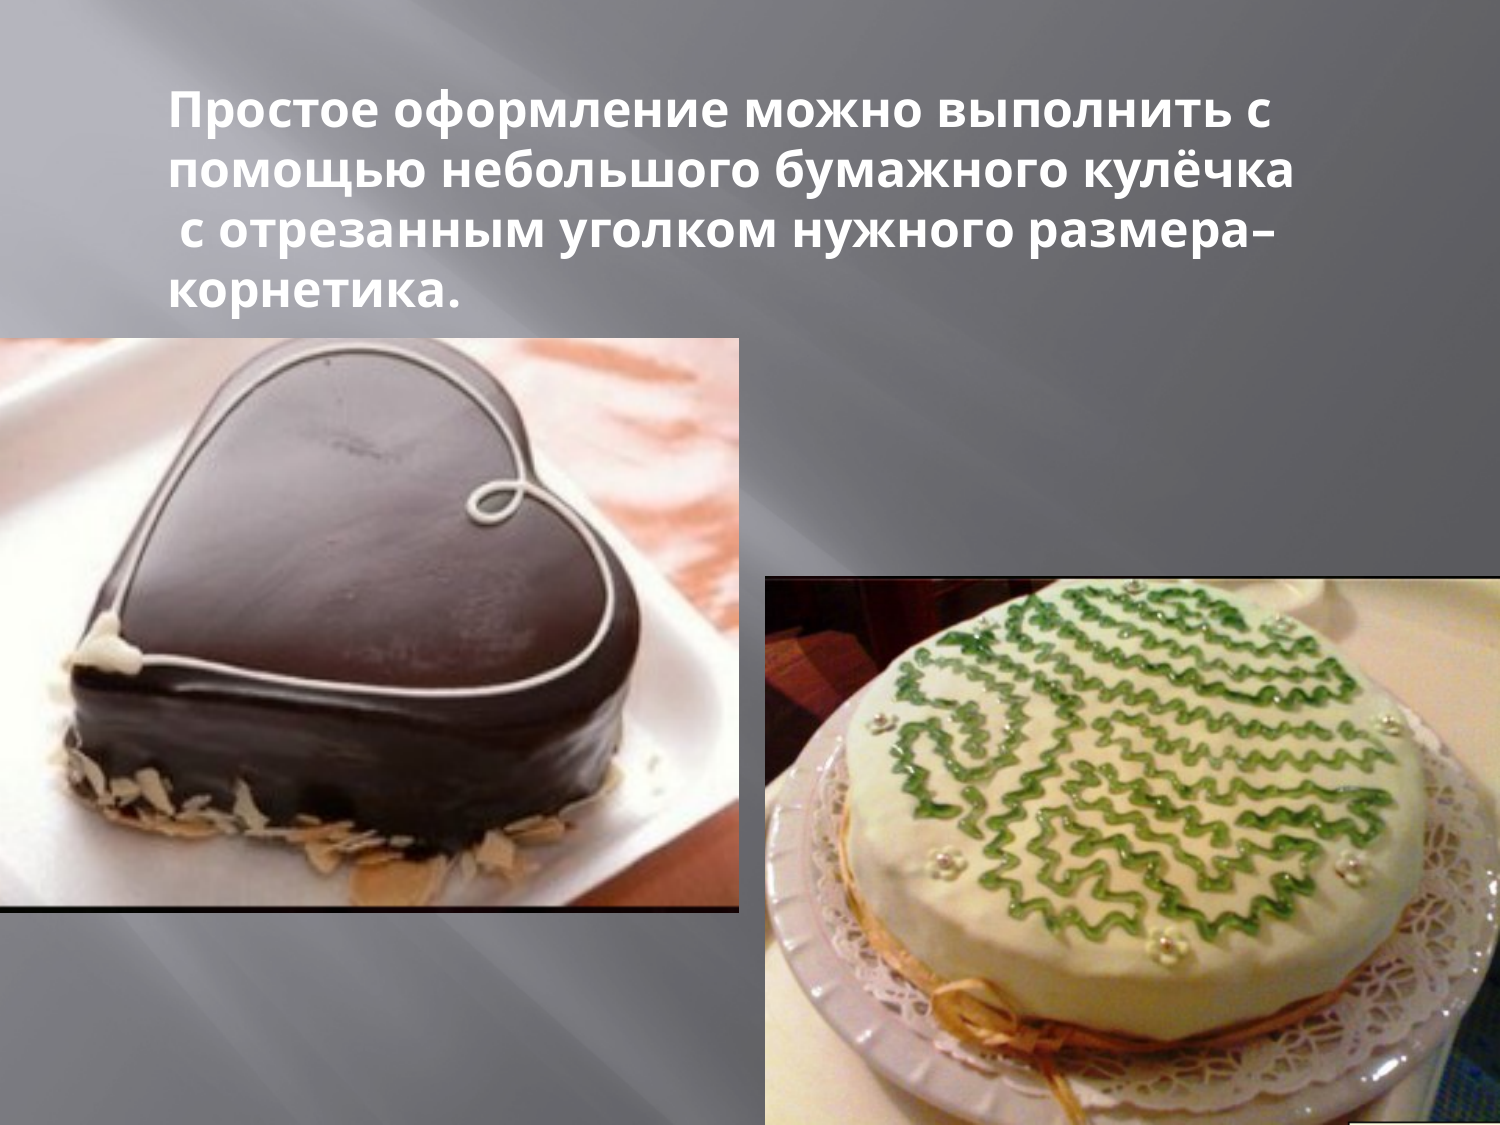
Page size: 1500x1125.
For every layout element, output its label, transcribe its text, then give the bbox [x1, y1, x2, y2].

picture [0, 337, 739, 913]
text_box Простое оформление можно выполнить с помощью небольшого бумажного кулёчка с отрезанным уголком нужного размера– корнетика. [152, 70, 1313, 325]
picture [765, 576, 1500, 1125]
